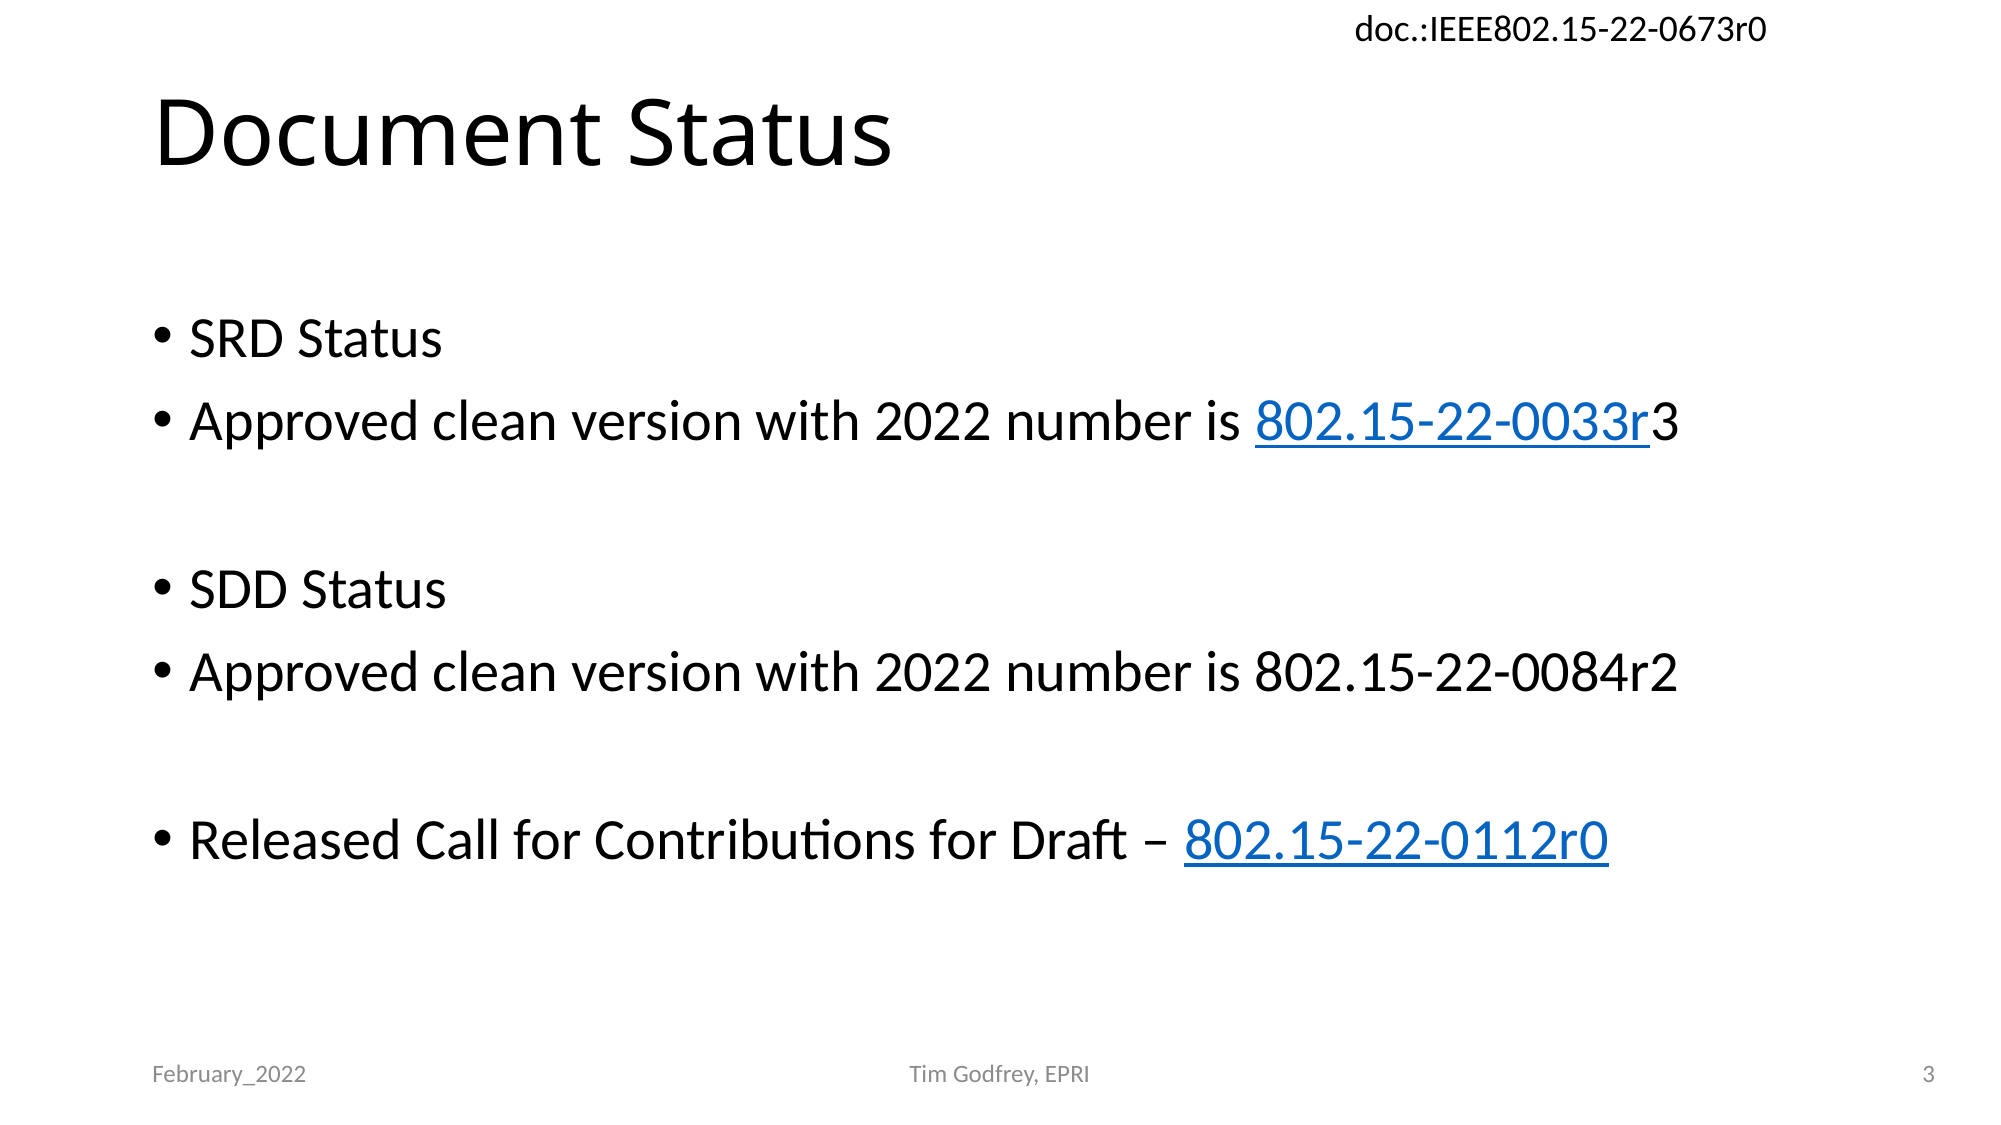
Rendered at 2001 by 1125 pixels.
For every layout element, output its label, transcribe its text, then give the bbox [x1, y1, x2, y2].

slide_number 3 [1462, 1042, 1950, 1103]
footer Tim Godfrey, EPRI [662, 1042, 1338, 1103]
slide_number February_2022 [137, 1042, 588, 1103]
list SRD Status Approved clean version with 2022 number is 802.15-22-0033r3 SDD Status Approved clean version with 2022 number is 802.15-22-0084r2 Released Call for Contributions for Draft – 802.15-22-0112r0 [137, 299, 1863, 1014]
title Document Status [137, 59, 1863, 213]
